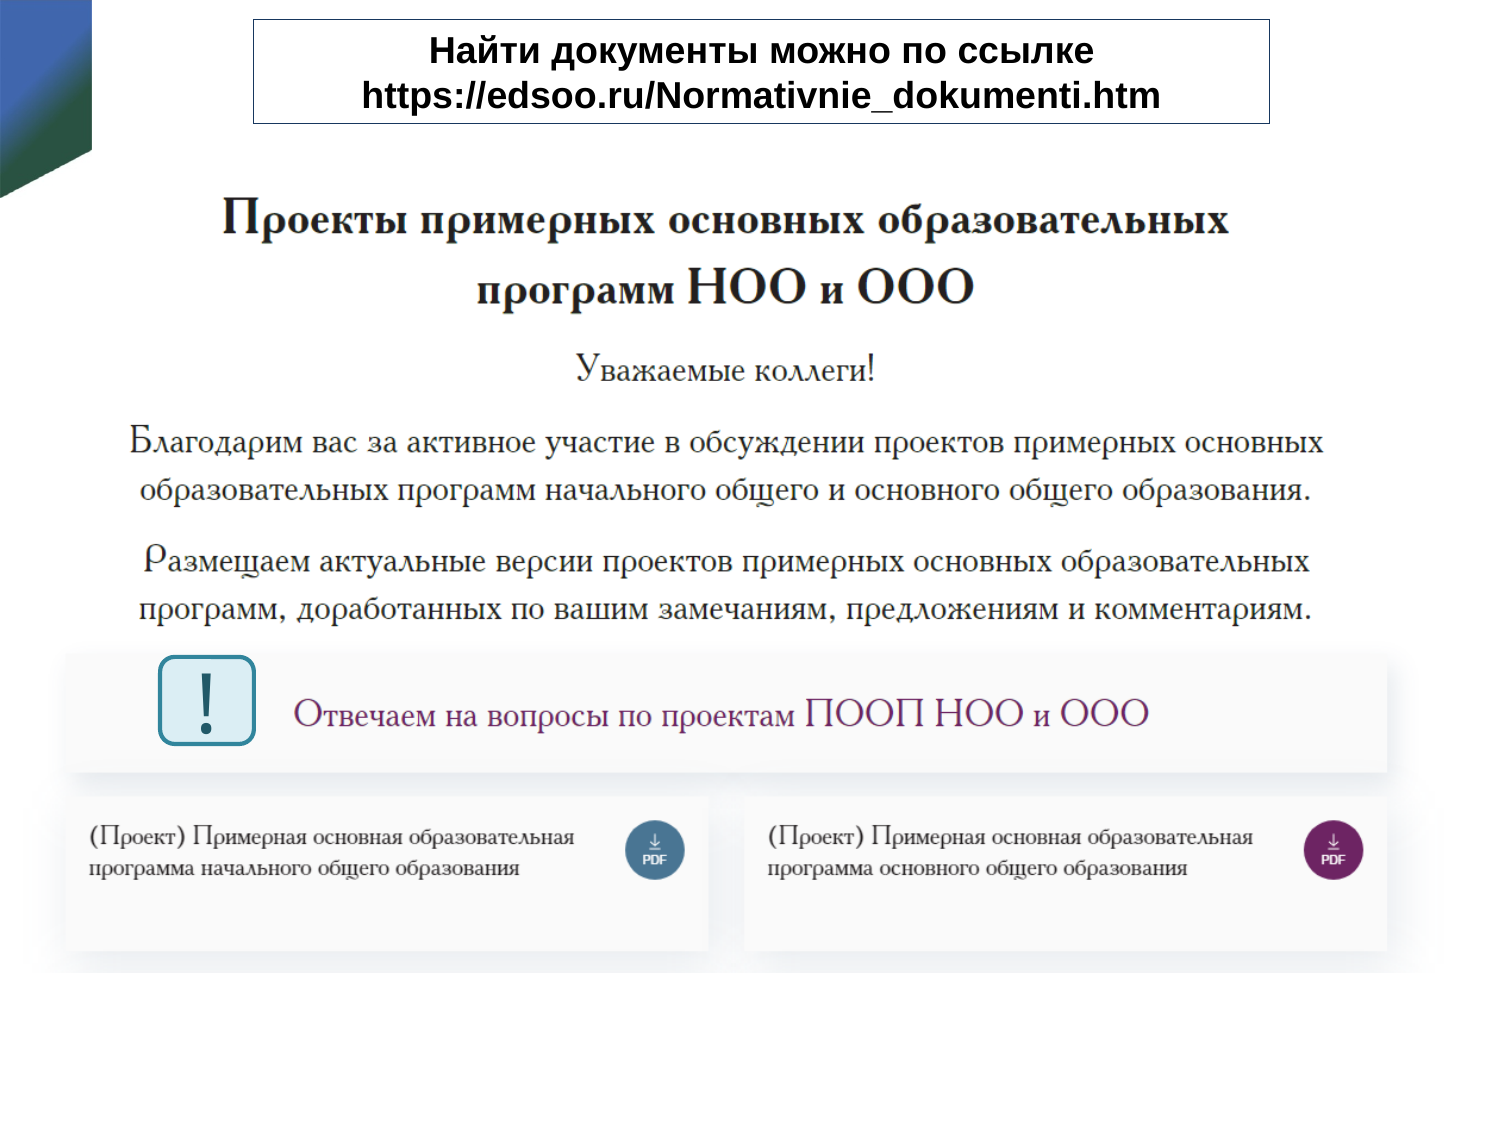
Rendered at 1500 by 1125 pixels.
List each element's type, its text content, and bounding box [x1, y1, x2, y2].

text_box Найти документы можно по ссылке https://edsoo.ru/Normativnie_dokumenti.htm [253, 19, 1270, 124]
picture [0, 0, 1500, 973]
